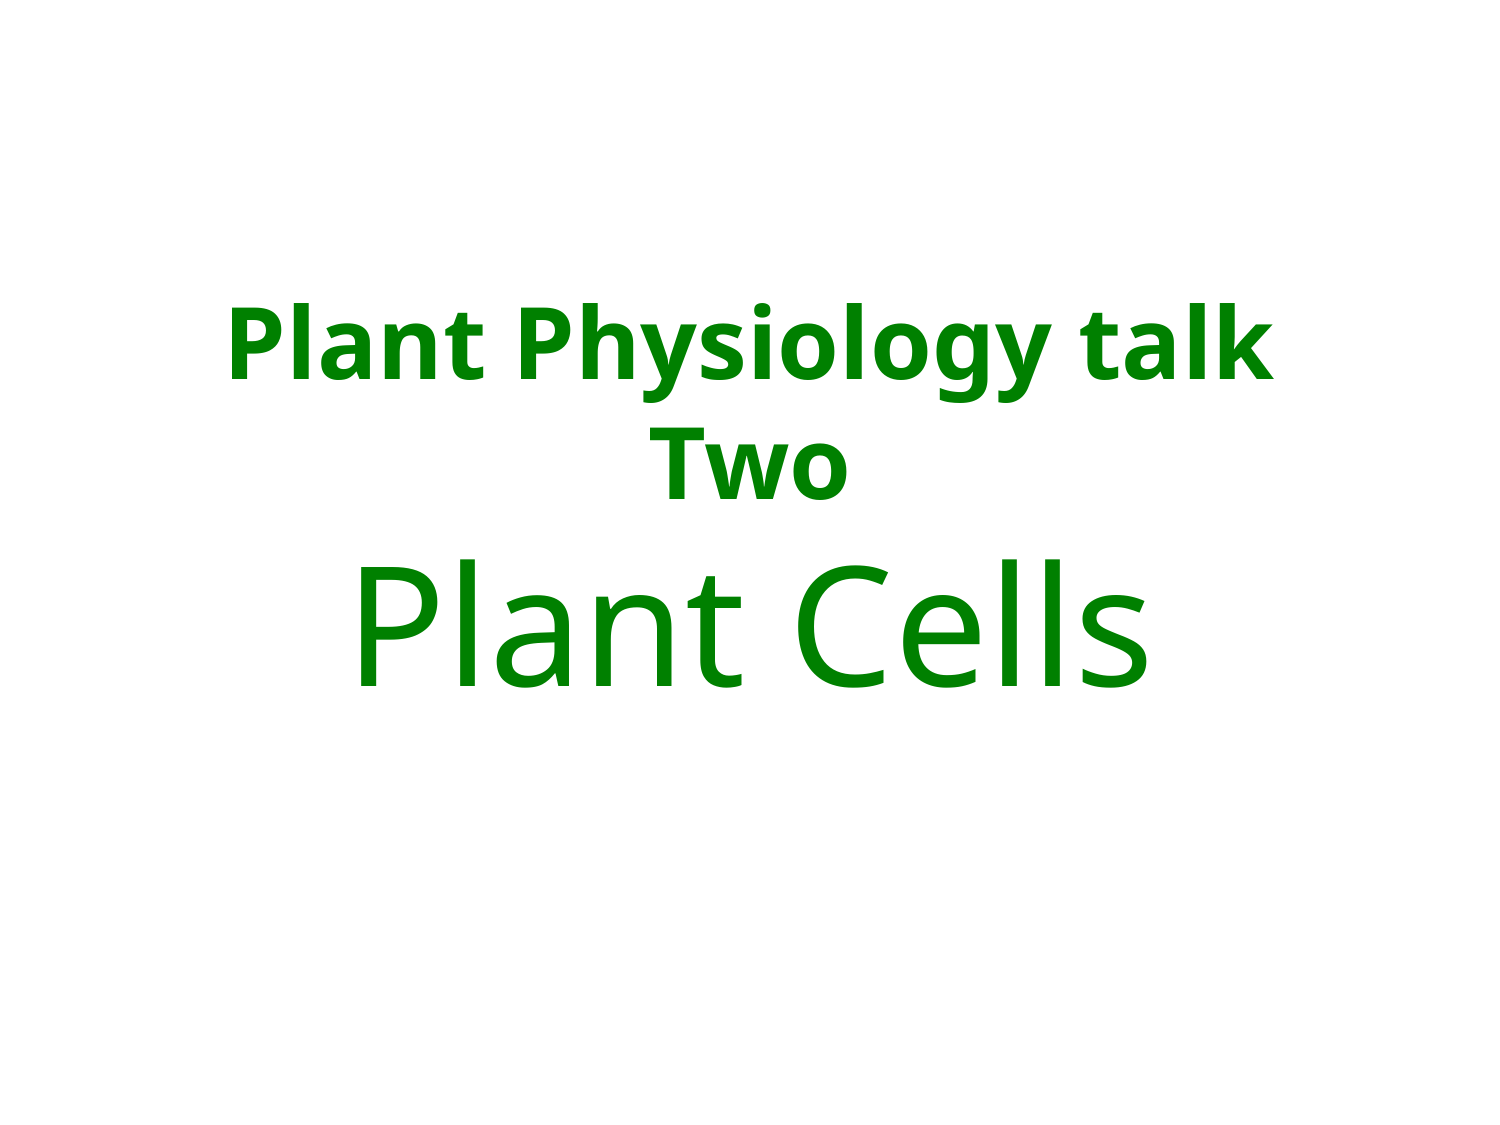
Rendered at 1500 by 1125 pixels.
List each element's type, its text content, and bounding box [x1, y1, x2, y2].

title Plant Physiology talk Two Plant Cells [112, 349, 1388, 650]
